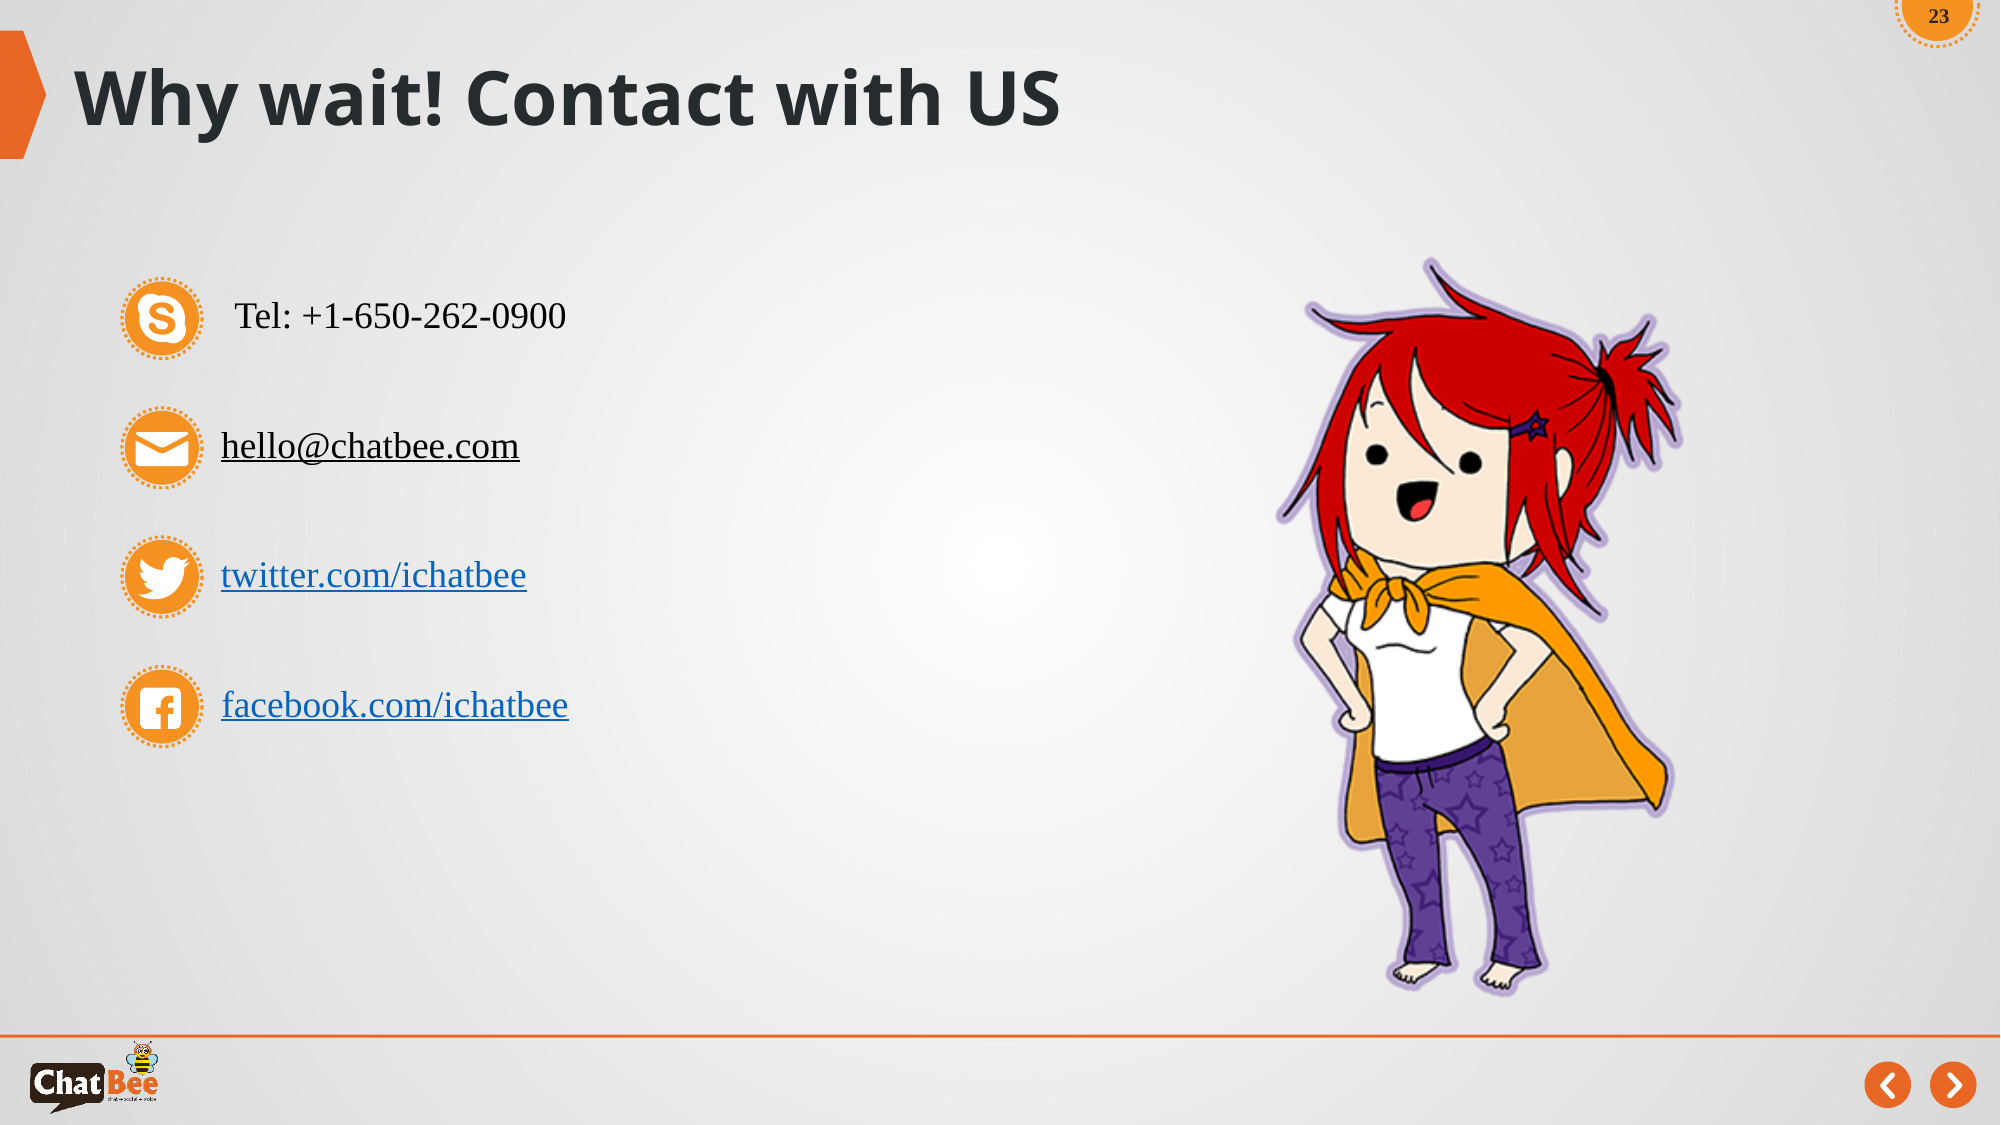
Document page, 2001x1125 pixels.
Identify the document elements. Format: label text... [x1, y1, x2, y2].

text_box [121, 666, 203, 747]
title Why wait! Contact with US [59, 46, 1941, 155]
text_box hello@chatbee.com [206, 413, 545, 474]
picture [30, 1041, 158, 1114]
text_box twitter.com/ichatbee [206, 542, 543, 603]
text_box facebook.com/ichatbee [206, 672, 585, 732]
text_box Tel: +1-650-262-0900 [219, 284, 582, 344]
picture [637, 80, 2000, 1026]
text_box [121, 407, 203, 488]
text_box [121, 278, 203, 359]
slide_number 23 [1899, 0, 1979, 73]
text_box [121, 536, 203, 617]
